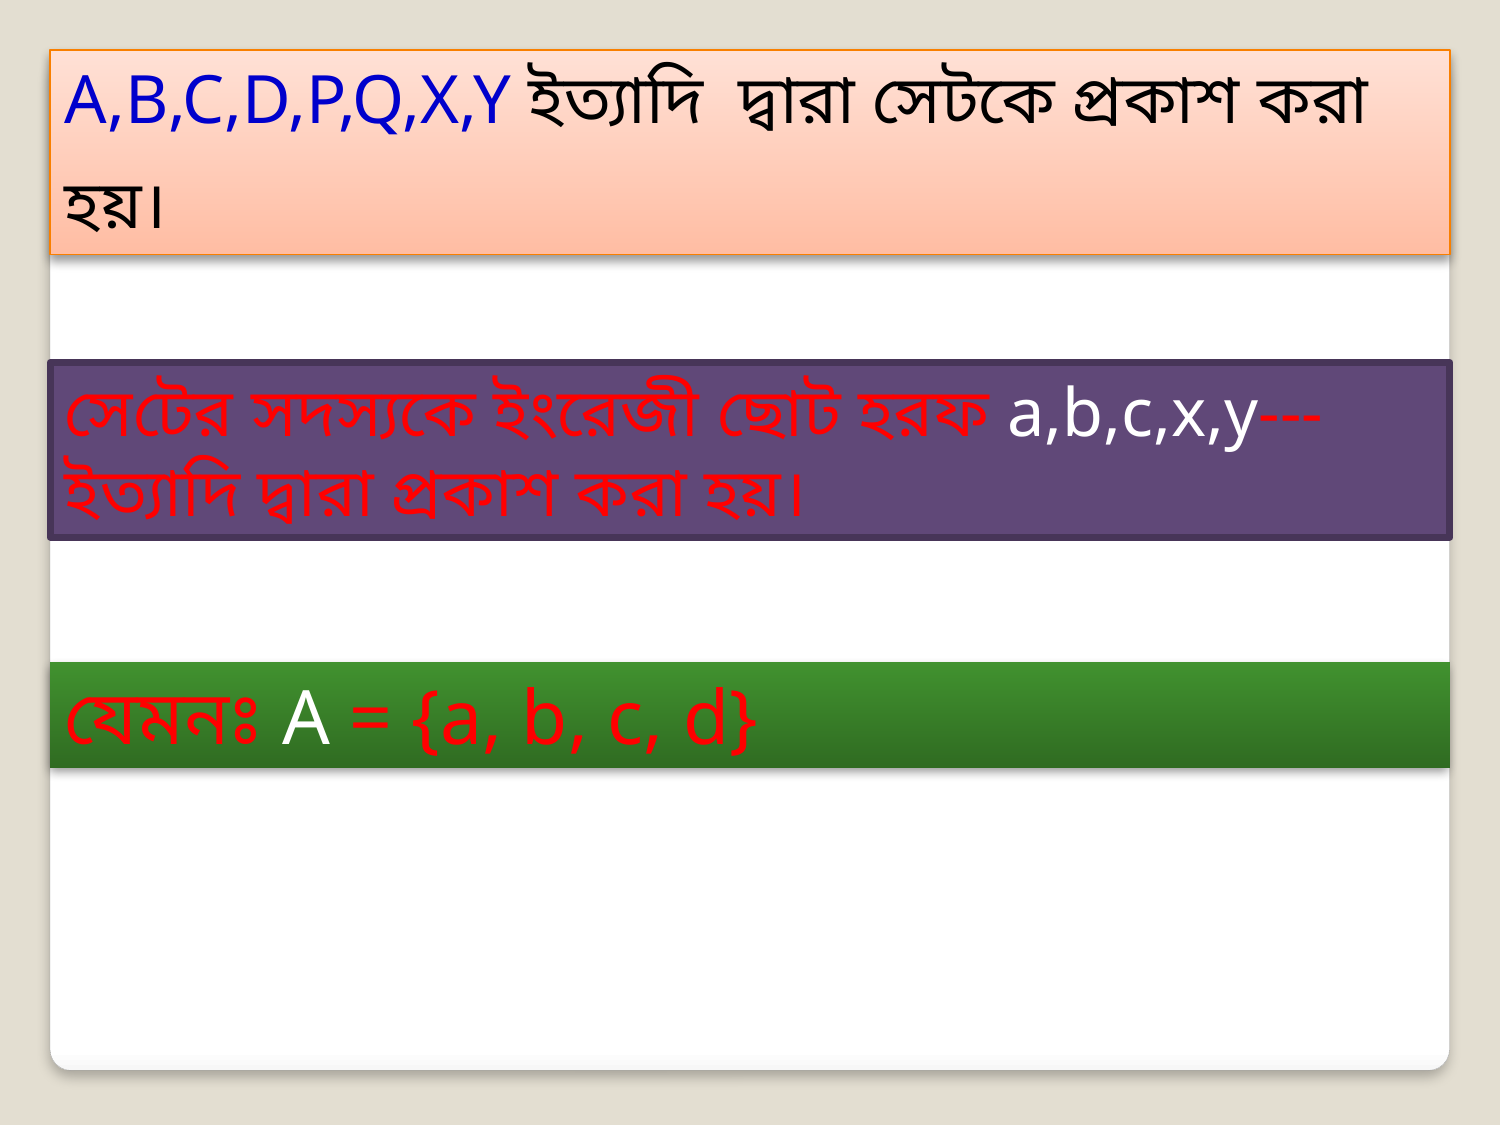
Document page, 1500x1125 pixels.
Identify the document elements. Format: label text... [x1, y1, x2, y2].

text_box যেমনঃ A = {a, b, c, d} [50, 662, 1450, 768]
text_box A,B,C,D,P,Q,X,Y ইত্যাদি দ্বারা সেটকে প্রকাশ করা হয়। [49, 49, 1451, 255]
text_box সেটের সদস্যকে ইংরেজী ছোট হরফ a,b,c,x,y--- ইত্যাদি দ্বারা প্রকাশ করা হয়। [47, 359, 1453, 541]
